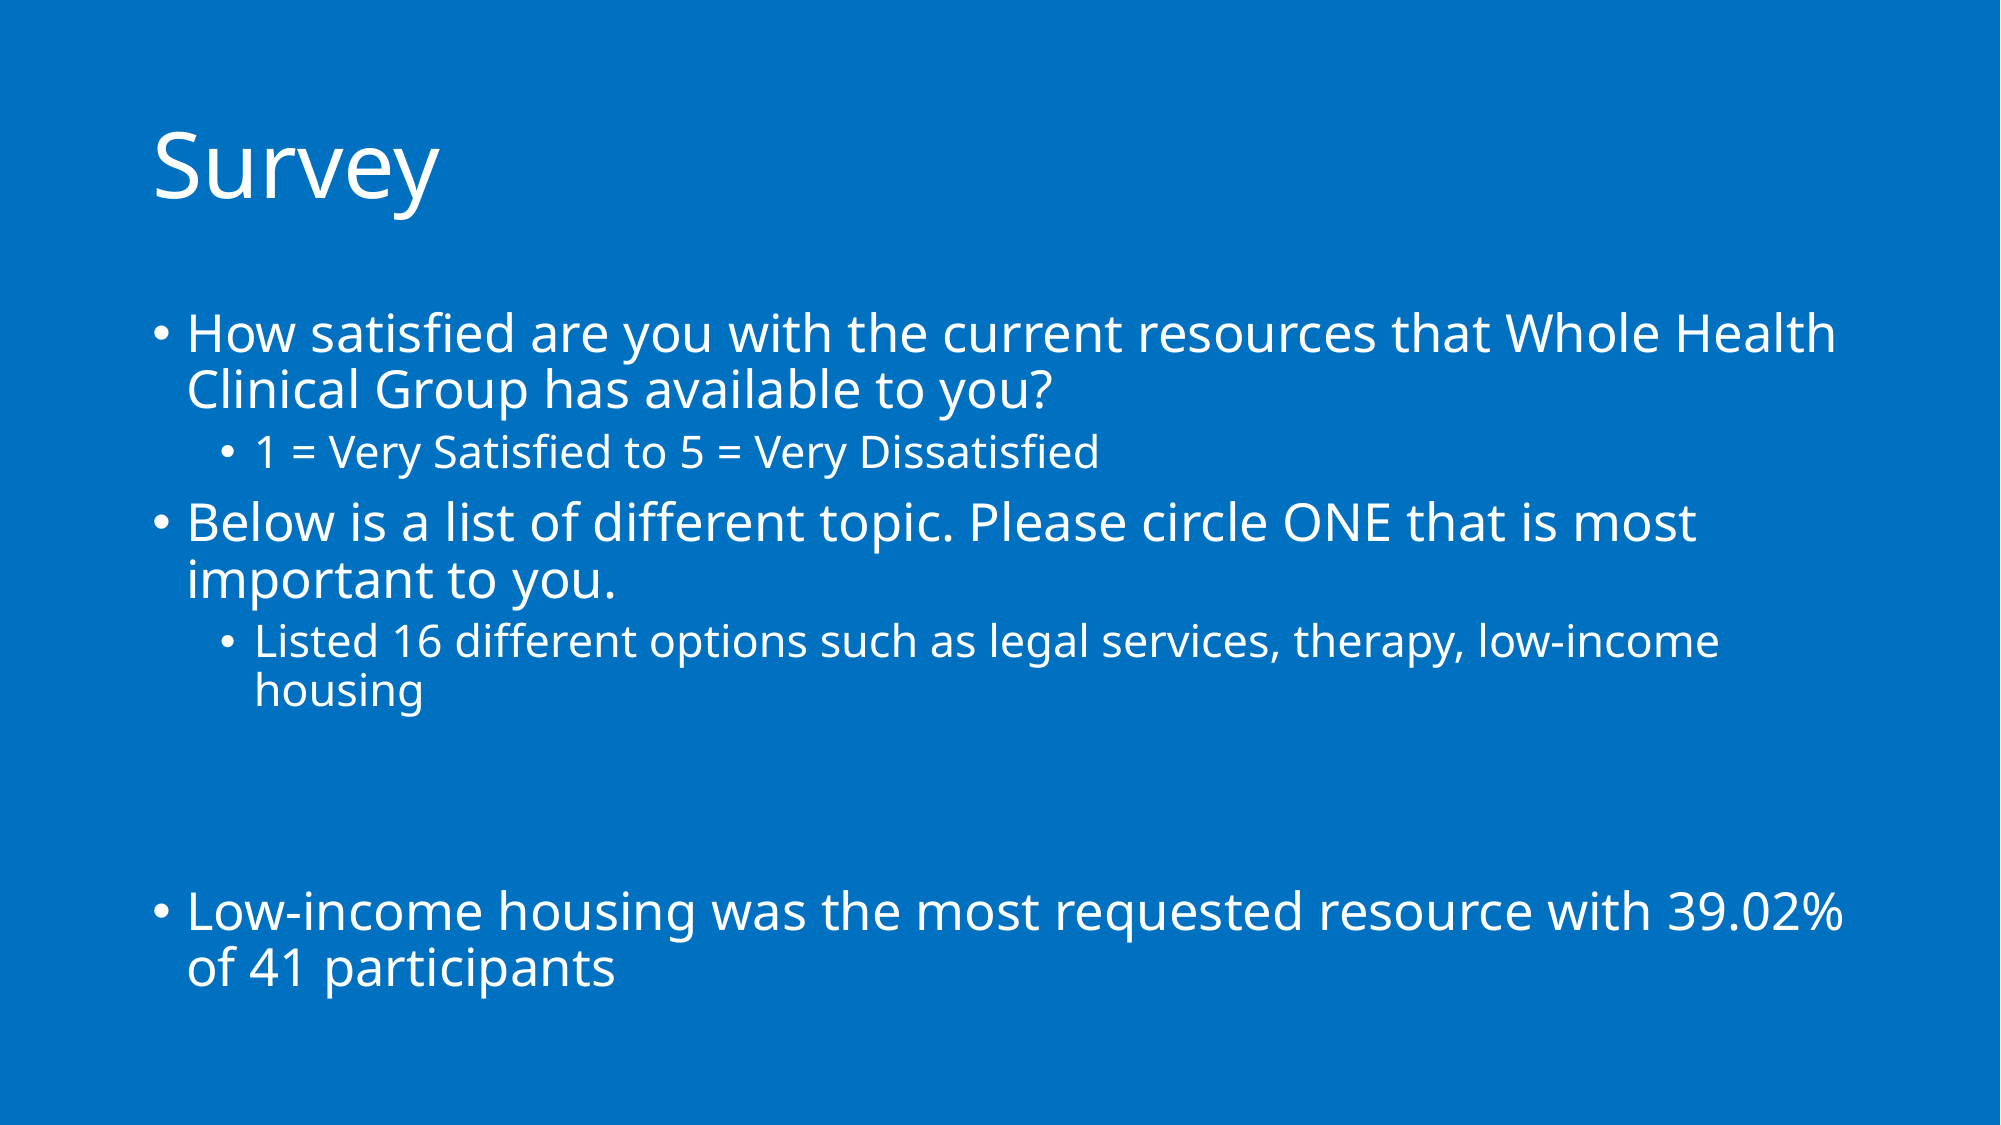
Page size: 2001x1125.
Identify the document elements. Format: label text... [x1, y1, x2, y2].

title Survey [137, 59, 1863, 278]
list How satisfied are you with the current resources that Whole Health Clinical Group has available to you? 1 = Very Satisfied to 5 = Very Dissatisfied Below is a list of different topic. Please circle ONE that is most important to you. Listed 16 different options such as legal services, therapy, low-income housing Low-income housing was the most requested resource with 39.02% of 41 participants [137, 299, 1863, 1014]
